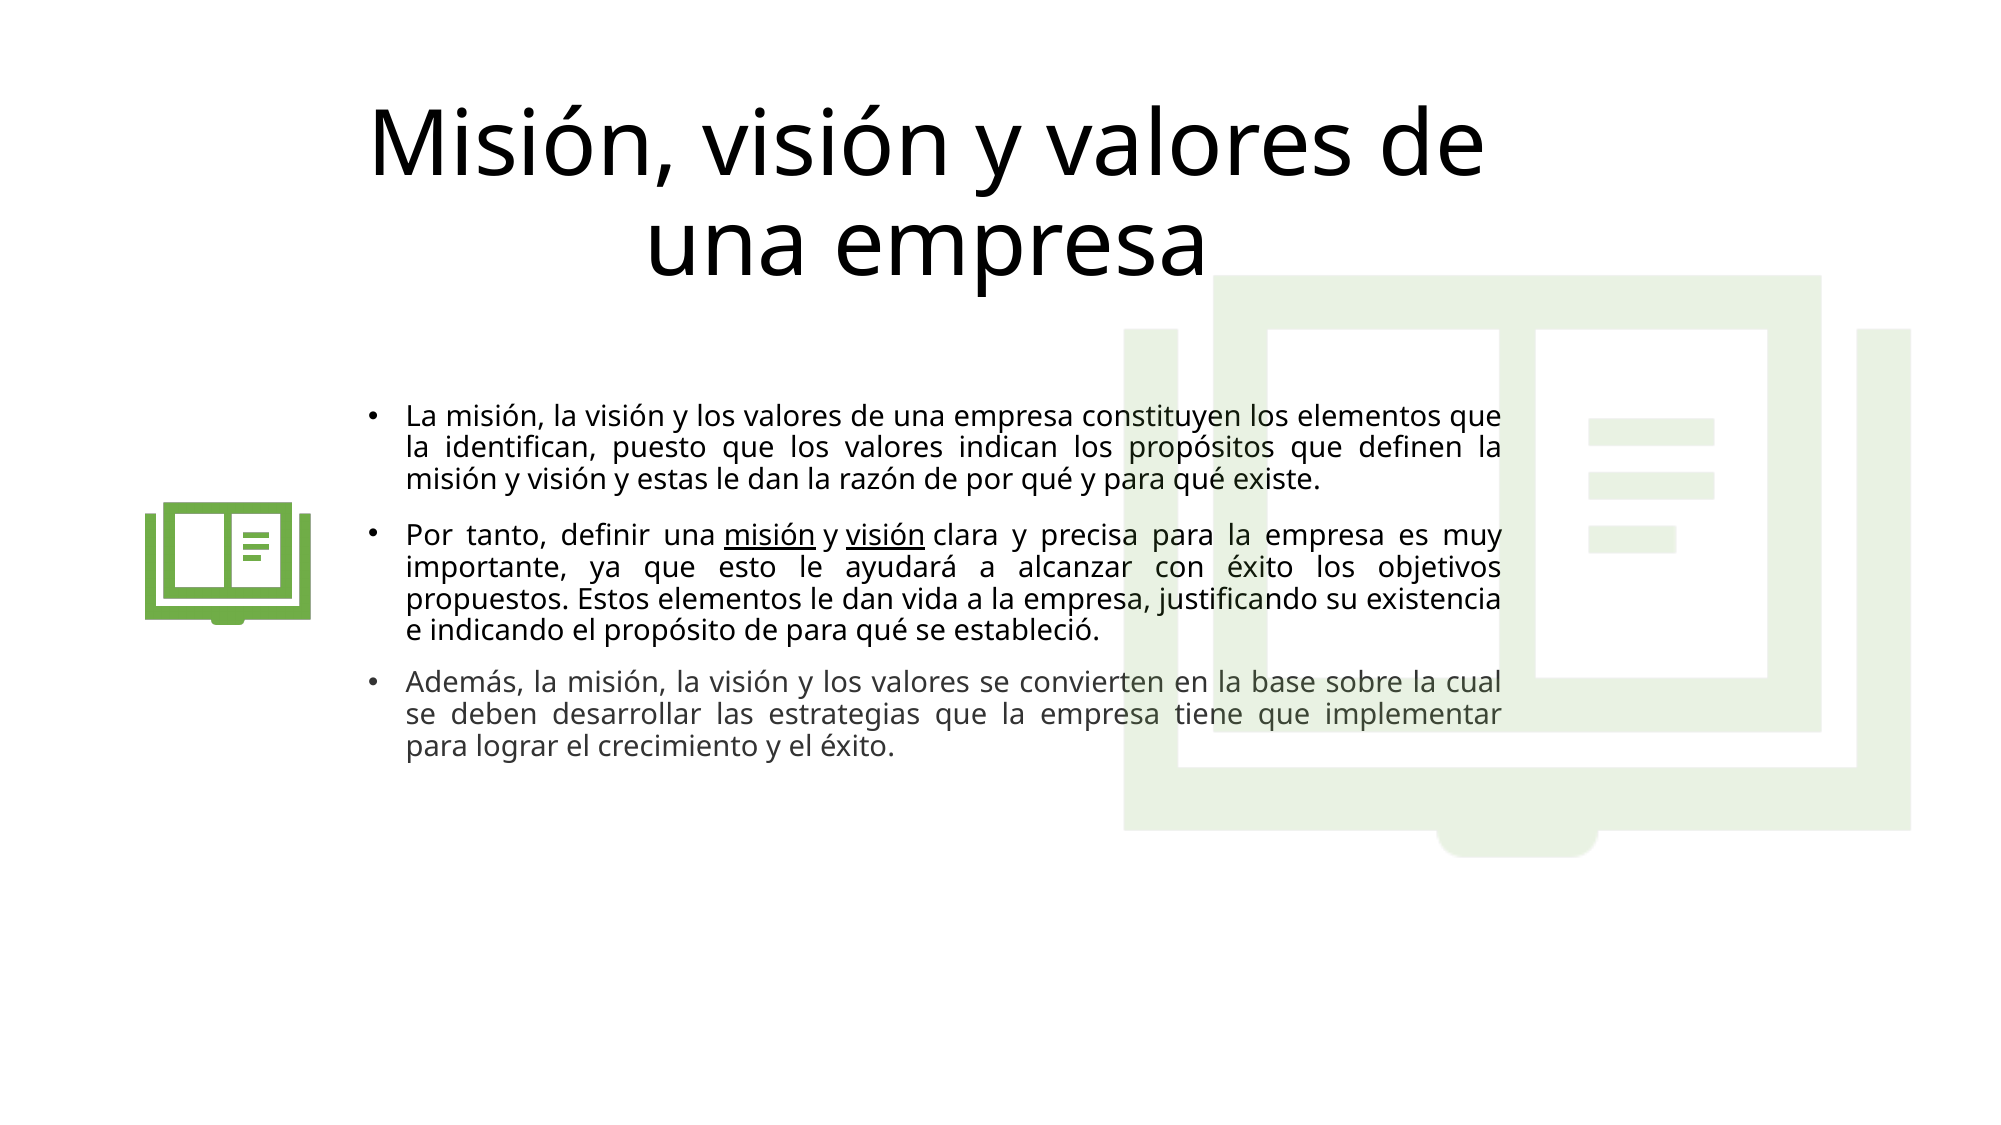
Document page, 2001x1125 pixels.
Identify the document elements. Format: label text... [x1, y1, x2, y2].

list La misión, la visión y los valores de una empresa constituyen los elementos que la identifican, puesto que los valores indican los propósitos que definen la misión y visión y estas le dan la razón de por qué y para qué existe. Por tanto, definir una misión y visión clara y precisa para la empresa es muy importante, ya que esto le ayudará a alcanzar con éxito los objetivos propuestos. Estos elementos le dan vida a la empresa, justificando su existencia e indicando el propósito de para qué se estableció. Además, la misión, la visión y los valores se convierten en la base sobre la cual se deben desarrollar las estrategias que la empresa tiene que implementar para lograr el crecimiento y el éxito. [353, 393, 1089, 865]
picture [137, 472, 318, 653]
picture [1089, 133, 1947, 992]
title Misión, visión y valores de una empresa [286, 75, 1569, 317]
